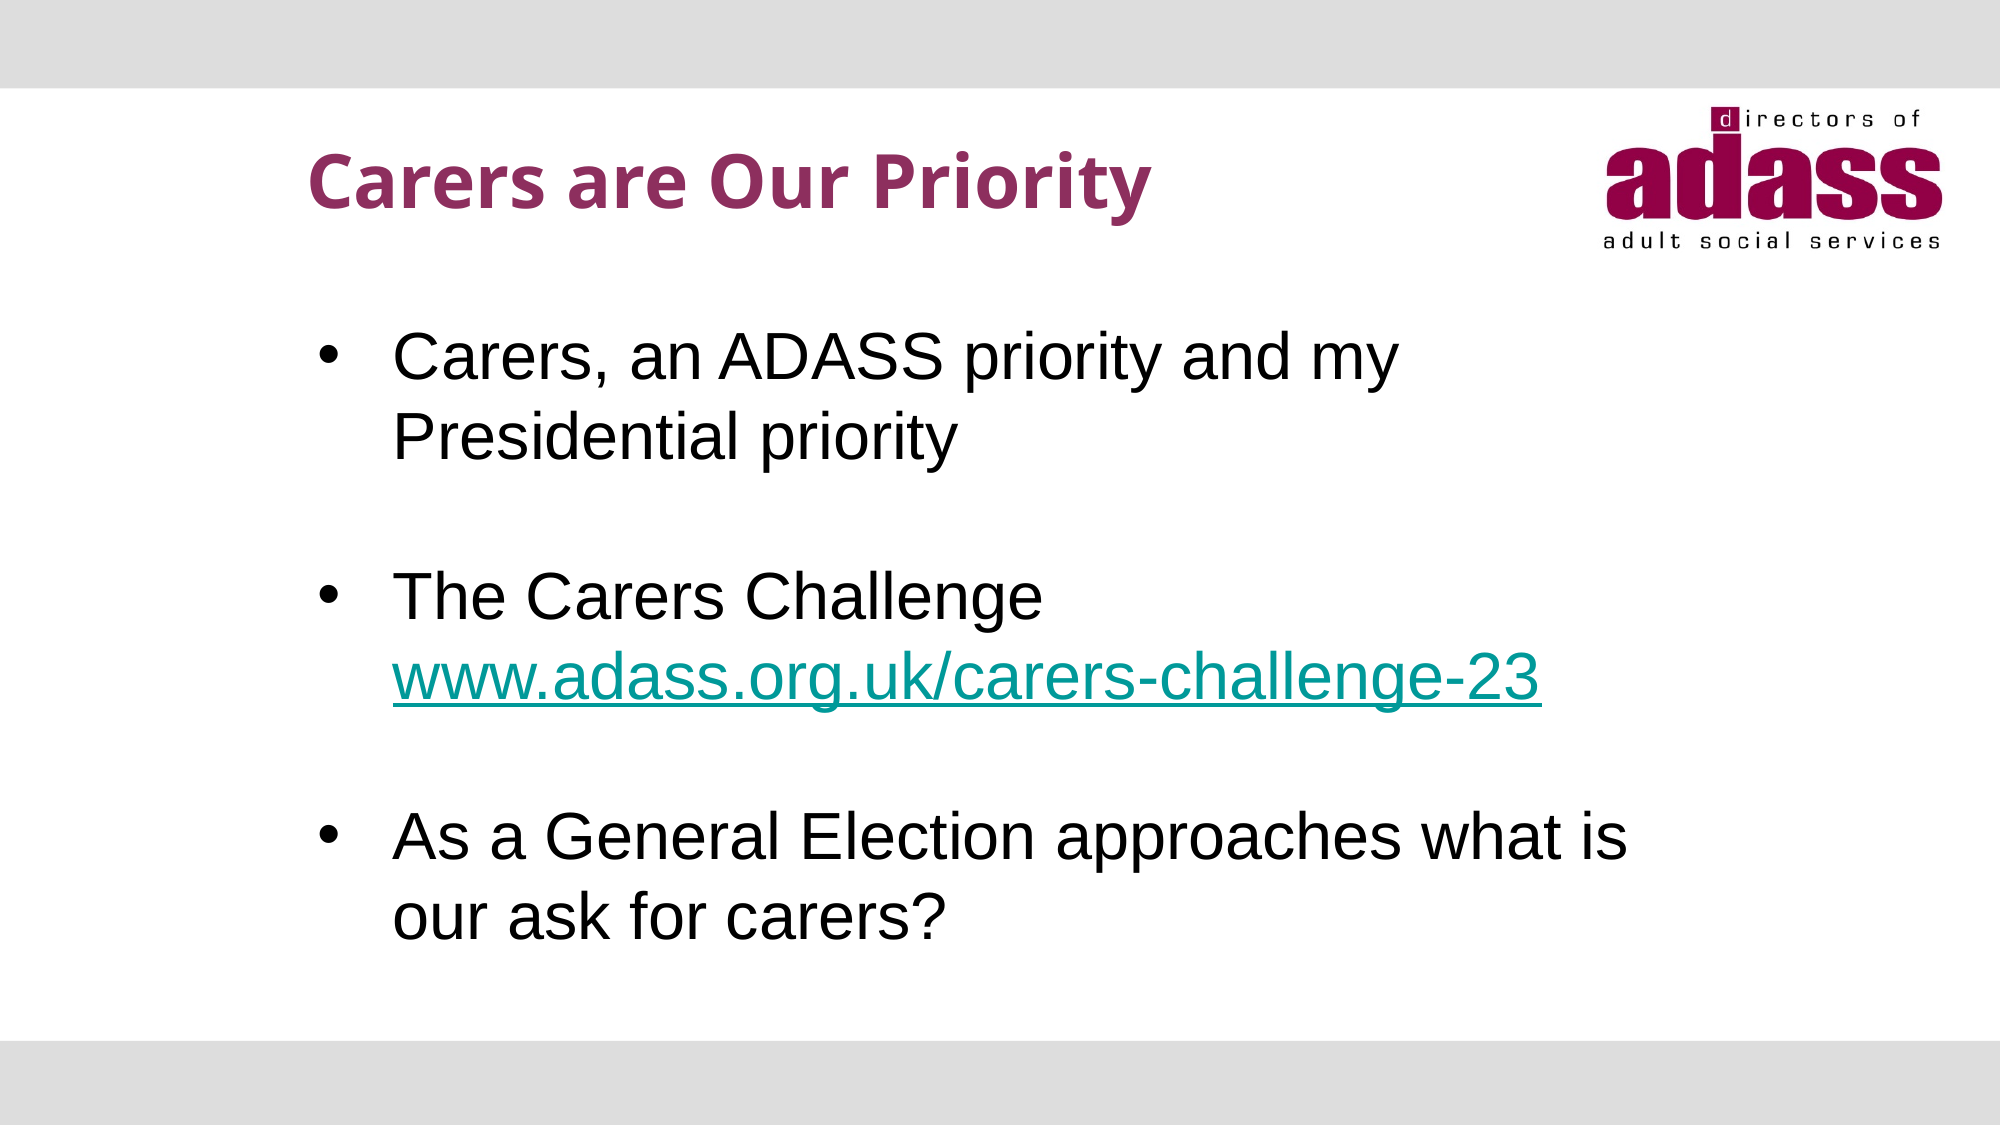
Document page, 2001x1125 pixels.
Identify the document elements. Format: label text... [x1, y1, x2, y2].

title Carers are Our Priority [291, 101, 1390, 257]
text_box Carers, an ADASS priority and my Presidential priority The Carers Challenge www.adass.org.uk/carers-challenge-23 As a General Election approaches what is our ask for carers? [303, 305, 1697, 1021]
picture [1582, 89, 1946, 256]
